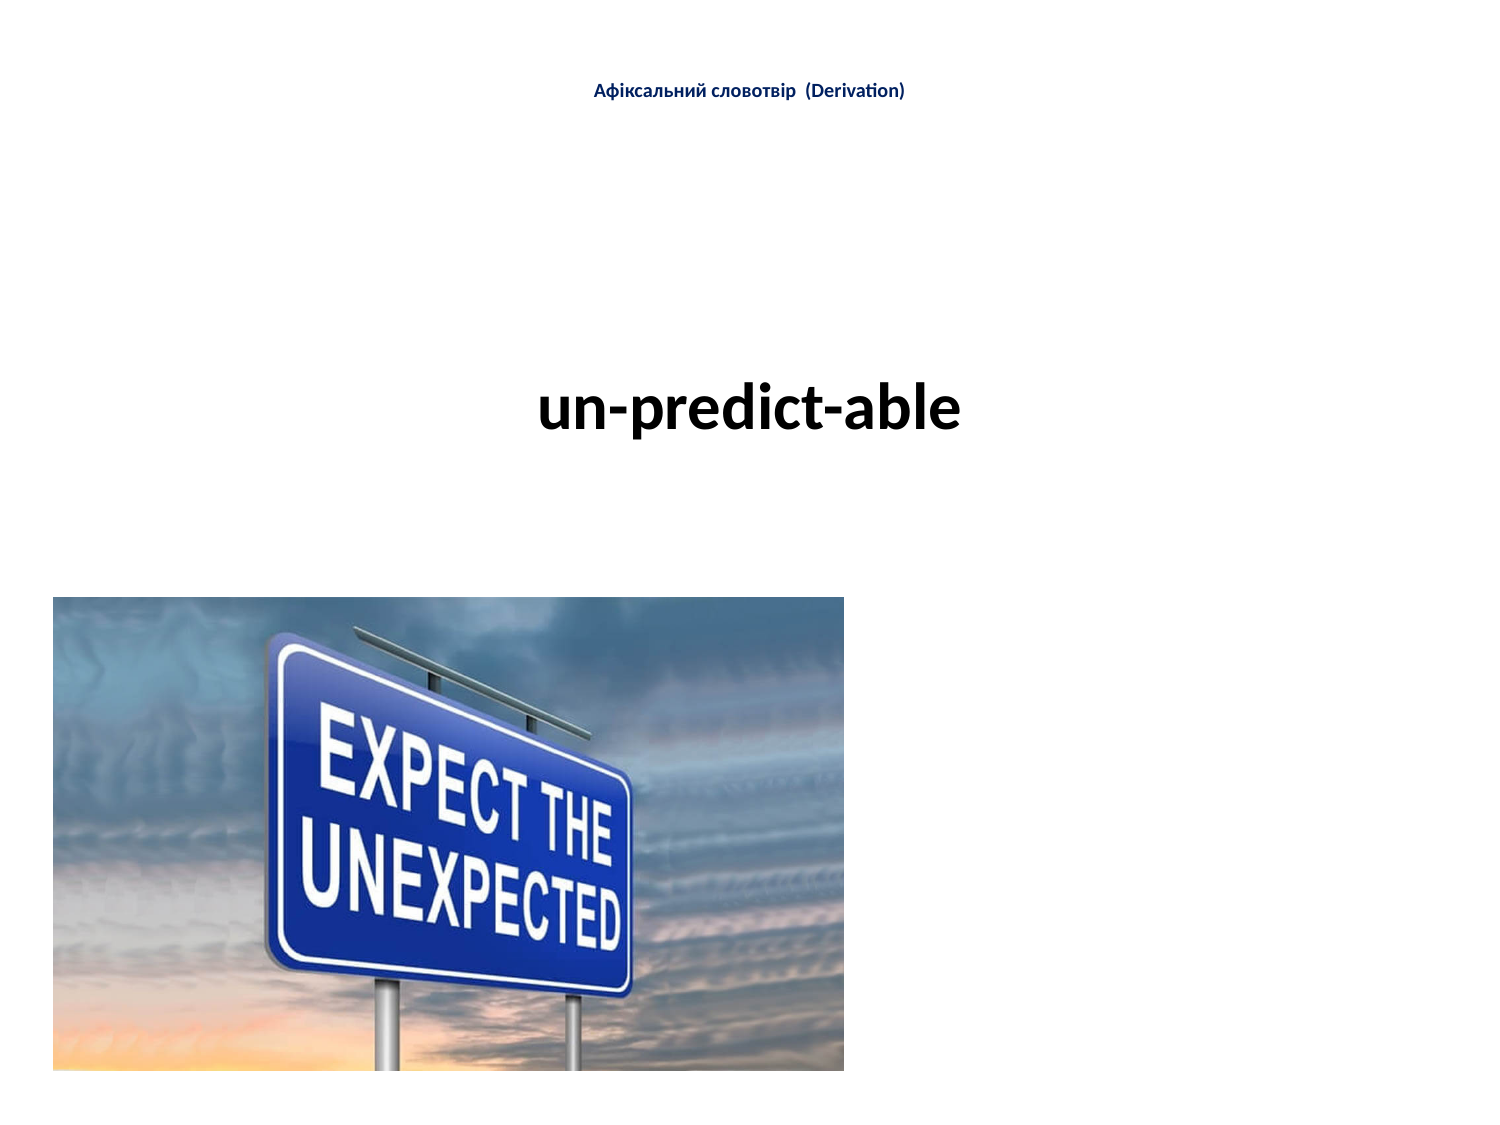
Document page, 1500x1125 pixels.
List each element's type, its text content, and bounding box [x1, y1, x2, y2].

title Афіксальний словотвір (Derivation) [75, 45, 1425, 149]
picture [52, 597, 845, 1071]
list un-predict-able [75, 262, 1425, 1005]
